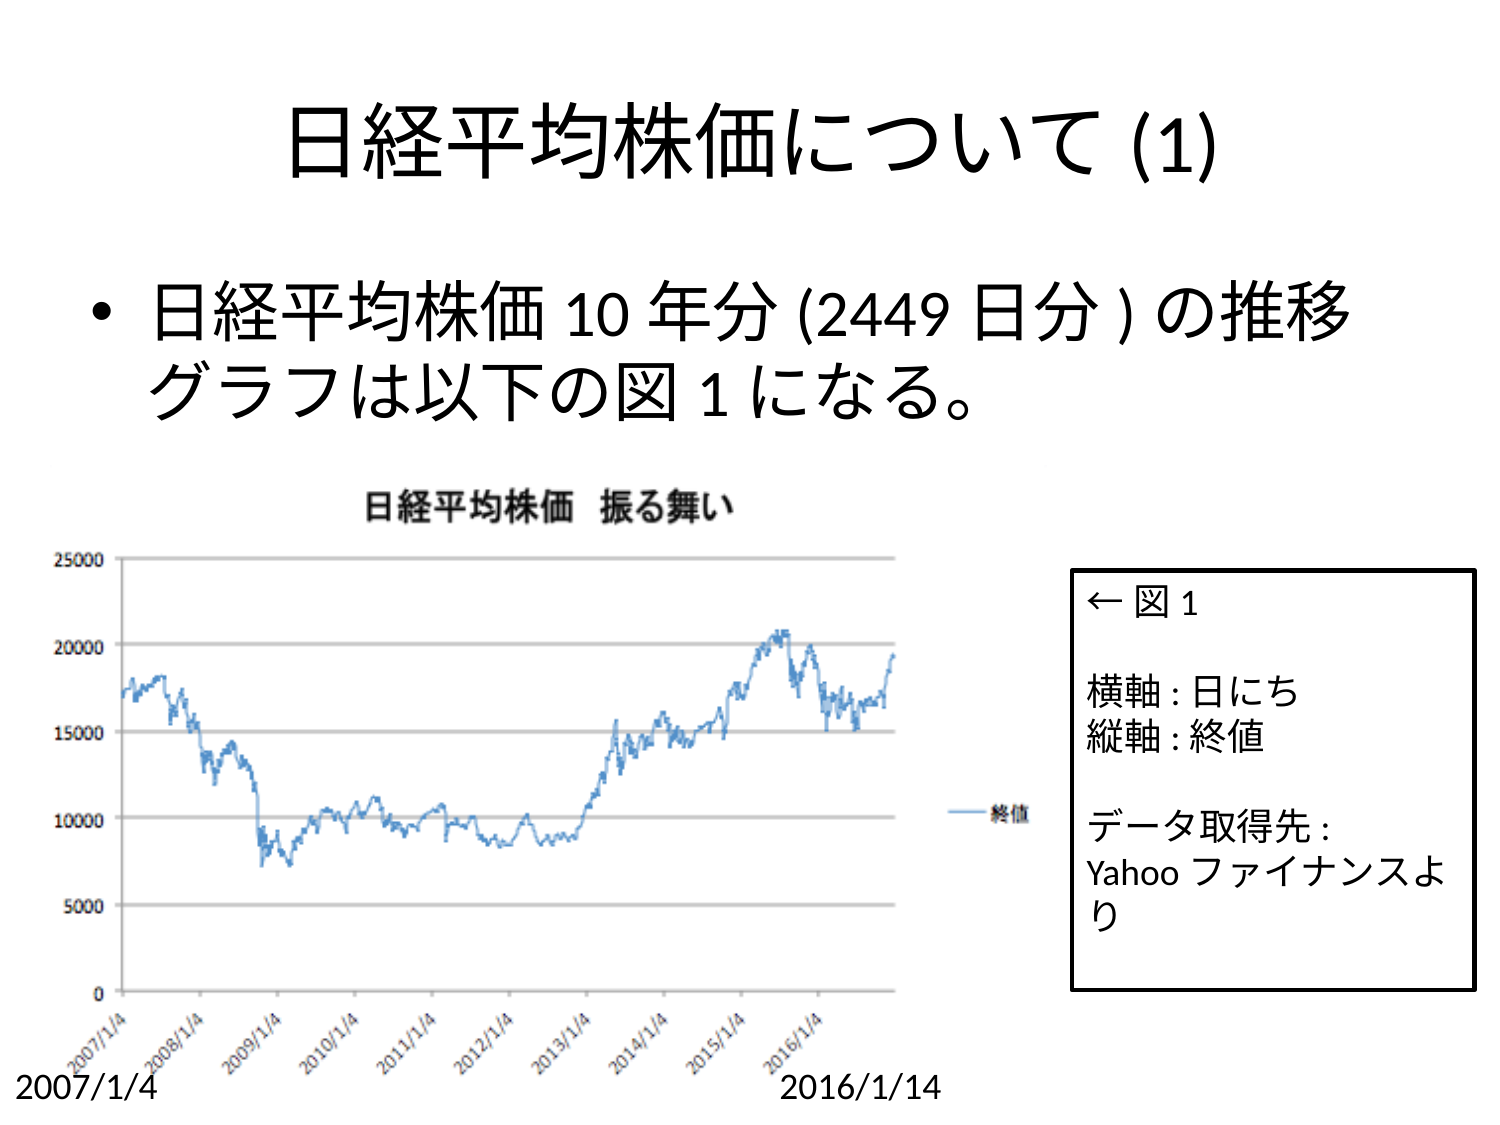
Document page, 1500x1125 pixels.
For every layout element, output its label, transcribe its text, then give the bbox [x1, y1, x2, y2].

text_box 2007/1/4 [0, 1054, 215, 1114]
text_box 2016/1/14 [764, 1094, 975, 1114]
picture [49, 465, 1047, 1085]
text_box ←図1 横軸:日にち 縦軸:終値 データ取得先: Yahooファイナンスより [1070, 568, 1477, 992]
title 日経平均株価について(1) [75, 45, 1425, 233]
list 日経平均株価10年分(2449日分)の推移グラフは以下の図1になる。 [75, 262, 1425, 1005]
